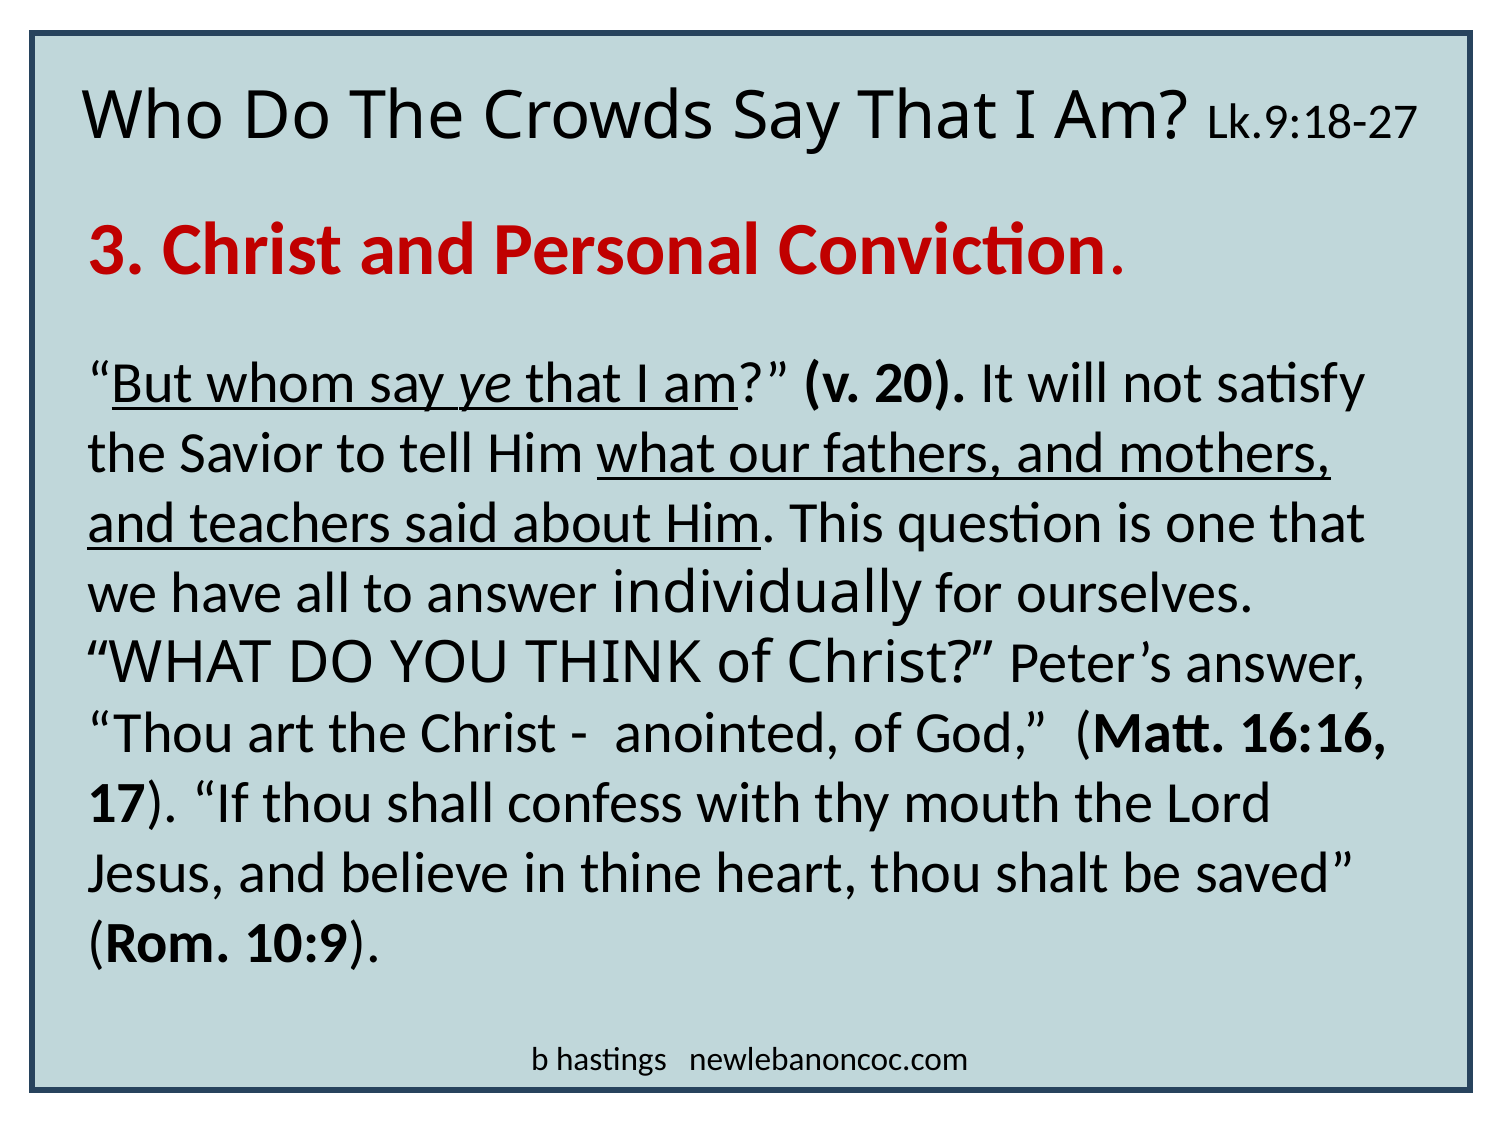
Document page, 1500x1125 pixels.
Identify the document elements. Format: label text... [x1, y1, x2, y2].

text_box “But whom say ye that I am?” (v. 20). It will not satisfy the Savior to tell Him what our fathers, and mothers, and teachers said about Him. This question is one that we have all to answer individually for ourselves. “WHAT DO YOU THINK of Christ?” Peter’s answer, “Thou art the Christ - anointed, of God,” (Matt. 16:16, 17). “If thou shall confess with thy mouth the Lord Jesus, and believe in thine heart, thou shalt be saved” (Rom. 10:9). [72, 337, 1406, 982]
text_box [31, 32, 1471, 1091]
footer b hastings newlebanoncoc.com [496, 1027, 1004, 1088]
text_box Who Do The Crowds Say That I Am? Lk.9:18-27 [31, 64, 1469, 160]
text_box 3. Christ and Personal Conviction. [72, 185, 1213, 297]
